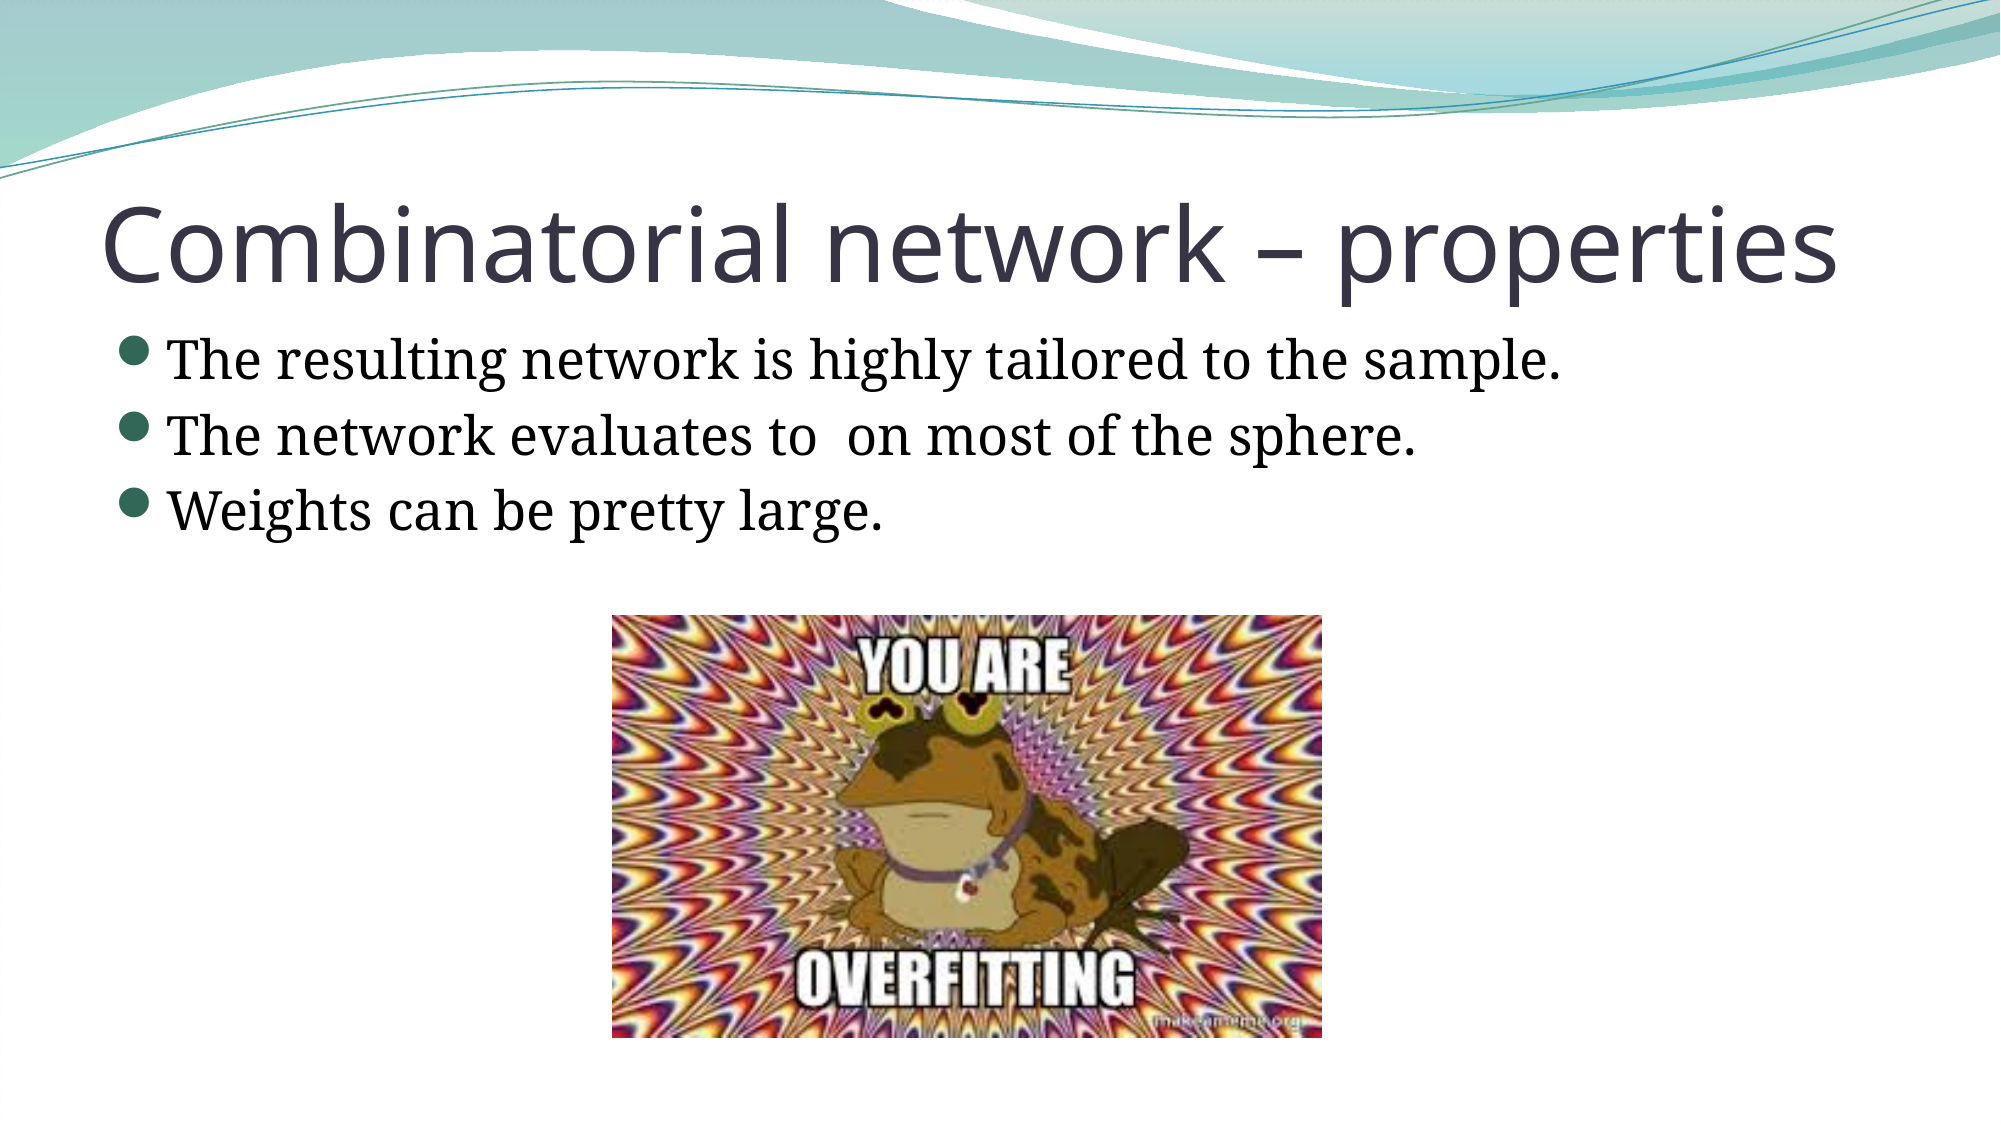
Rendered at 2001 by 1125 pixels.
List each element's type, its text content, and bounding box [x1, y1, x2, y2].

title Combinatorial network – properties [99, 115, 1900, 303]
picture [612, 615, 1322, 1038]
